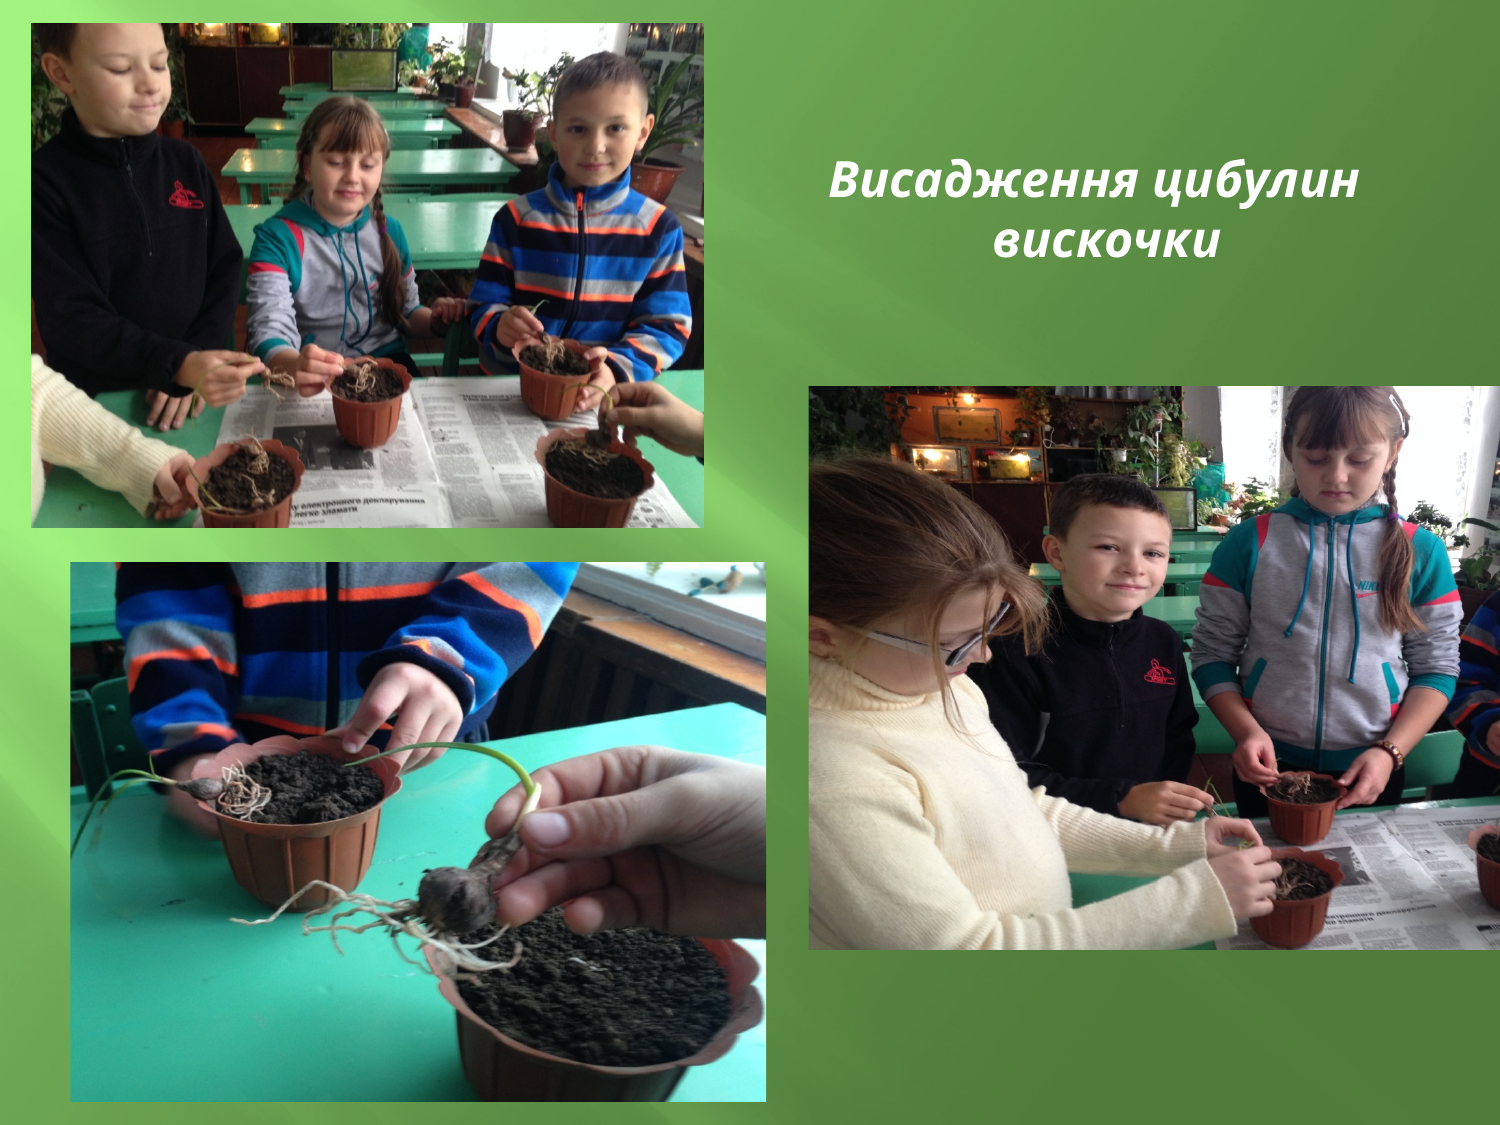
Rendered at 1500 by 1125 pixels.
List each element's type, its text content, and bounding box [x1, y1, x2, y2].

text_box Висадження цибулин вискочки [773, 140, 1442, 276]
picture [70, 562, 767, 1102]
picture [30, 23, 704, 528]
picture [808, 386, 1500, 950]
